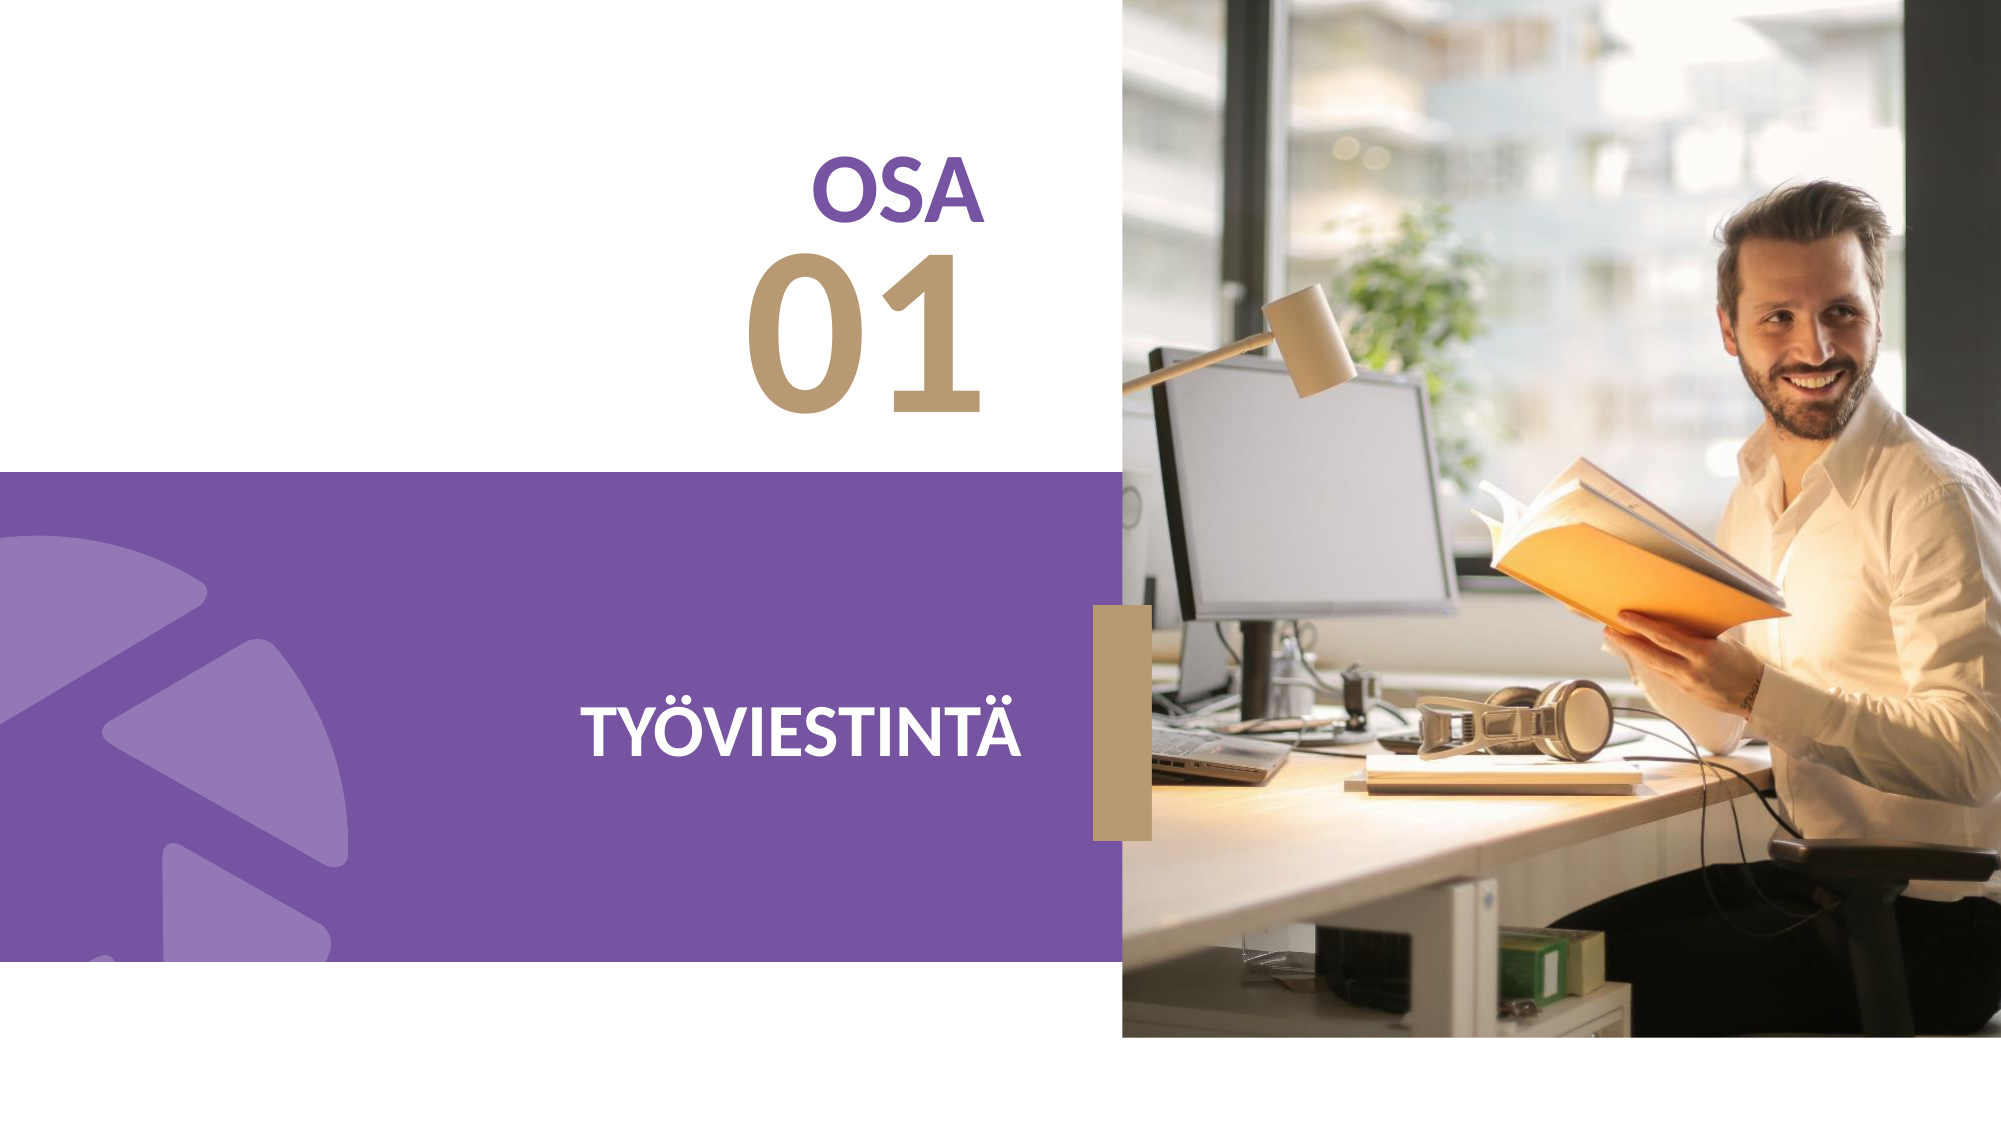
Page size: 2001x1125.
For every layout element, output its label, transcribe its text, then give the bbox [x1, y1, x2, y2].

list 01 [302, 163, 1005, 288]
list TYÖVIESTINTÄ [115, 674, 1037, 834]
picture [1122, 0, 2001, 1038]
list OSA [302, 115, 1000, 261]
